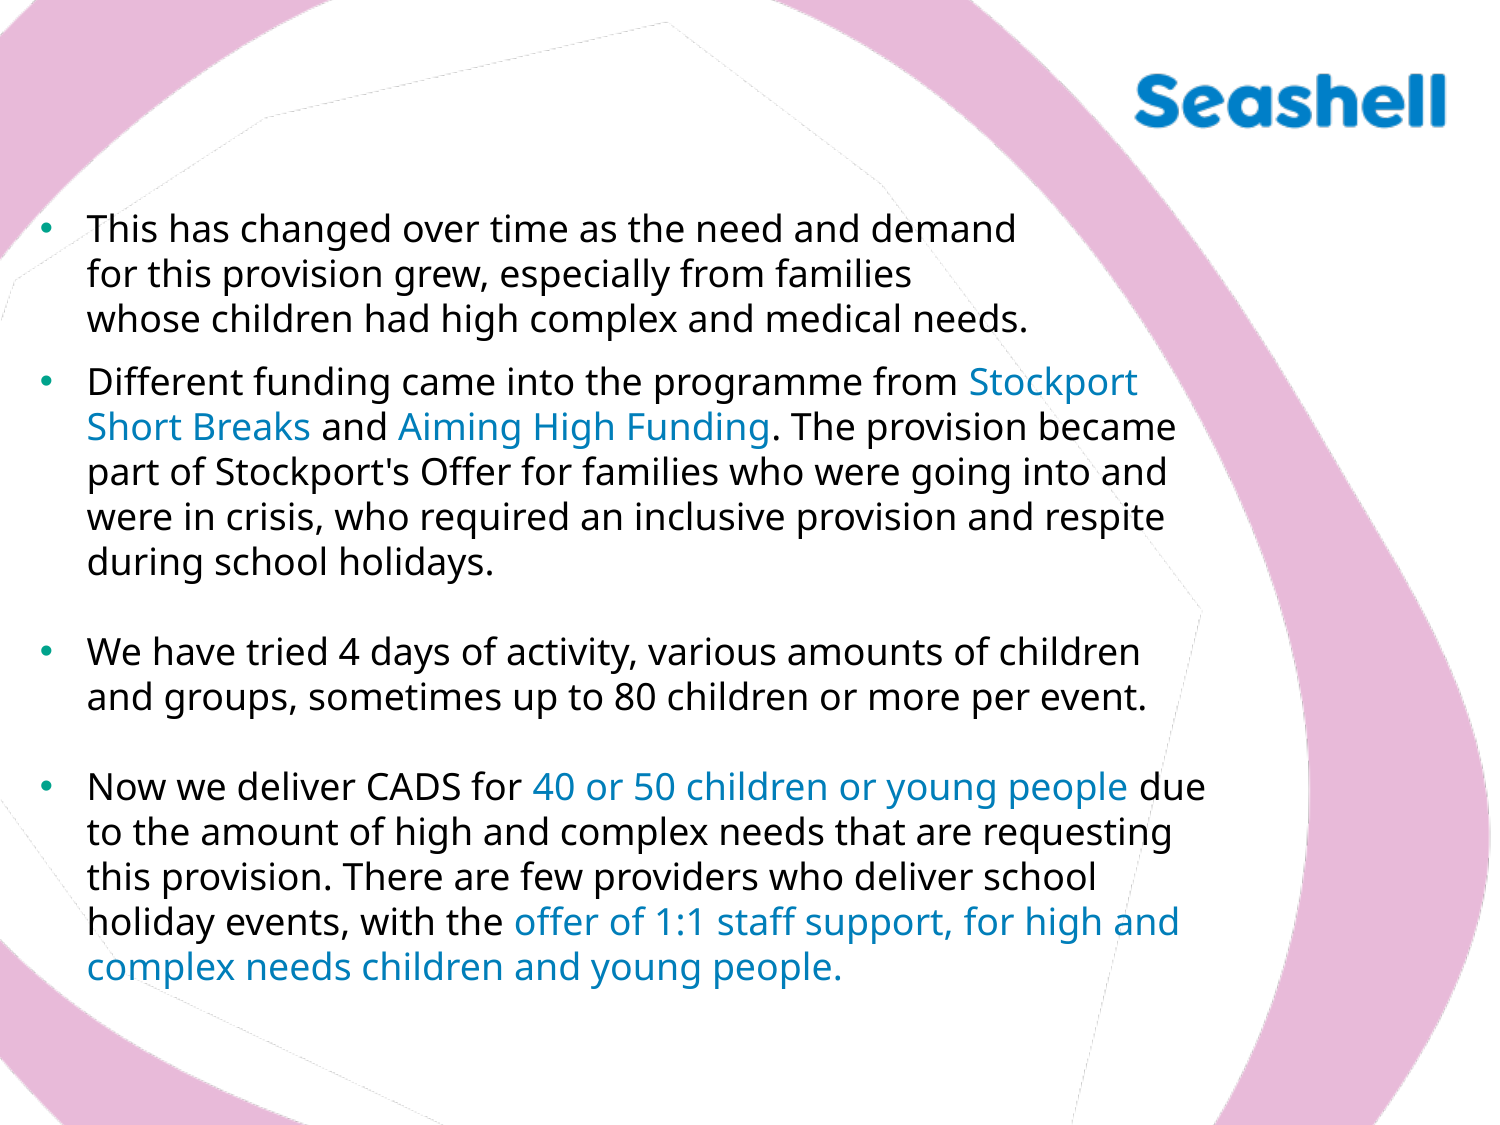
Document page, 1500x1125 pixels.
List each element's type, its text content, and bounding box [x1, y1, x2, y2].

text_box Different funding came into the programme from Stockport Short Breaks and Aiming High Funding. The provision became part of Stockport's Offer for families who were going into and were in crisis, who required an inclusive provision and respite during school holidays. We have tried 4 days of activity, various amounts of children and groups, sometimes up to 80 children or more per event. Now we deliver CADS for 40 or 50 children or young people due to the amount of high and complex needs that are requesting this provision. There are few providers who deliver school holiday events, with the offer of 1:1 staff support, for high and complex needs children and young people. [25, 350, 1227, 996]
text_box This has changed over time as the need and demand for this provision grew, especially from families whose children had high complex and medical needs. [25, 197, 1046, 393]
